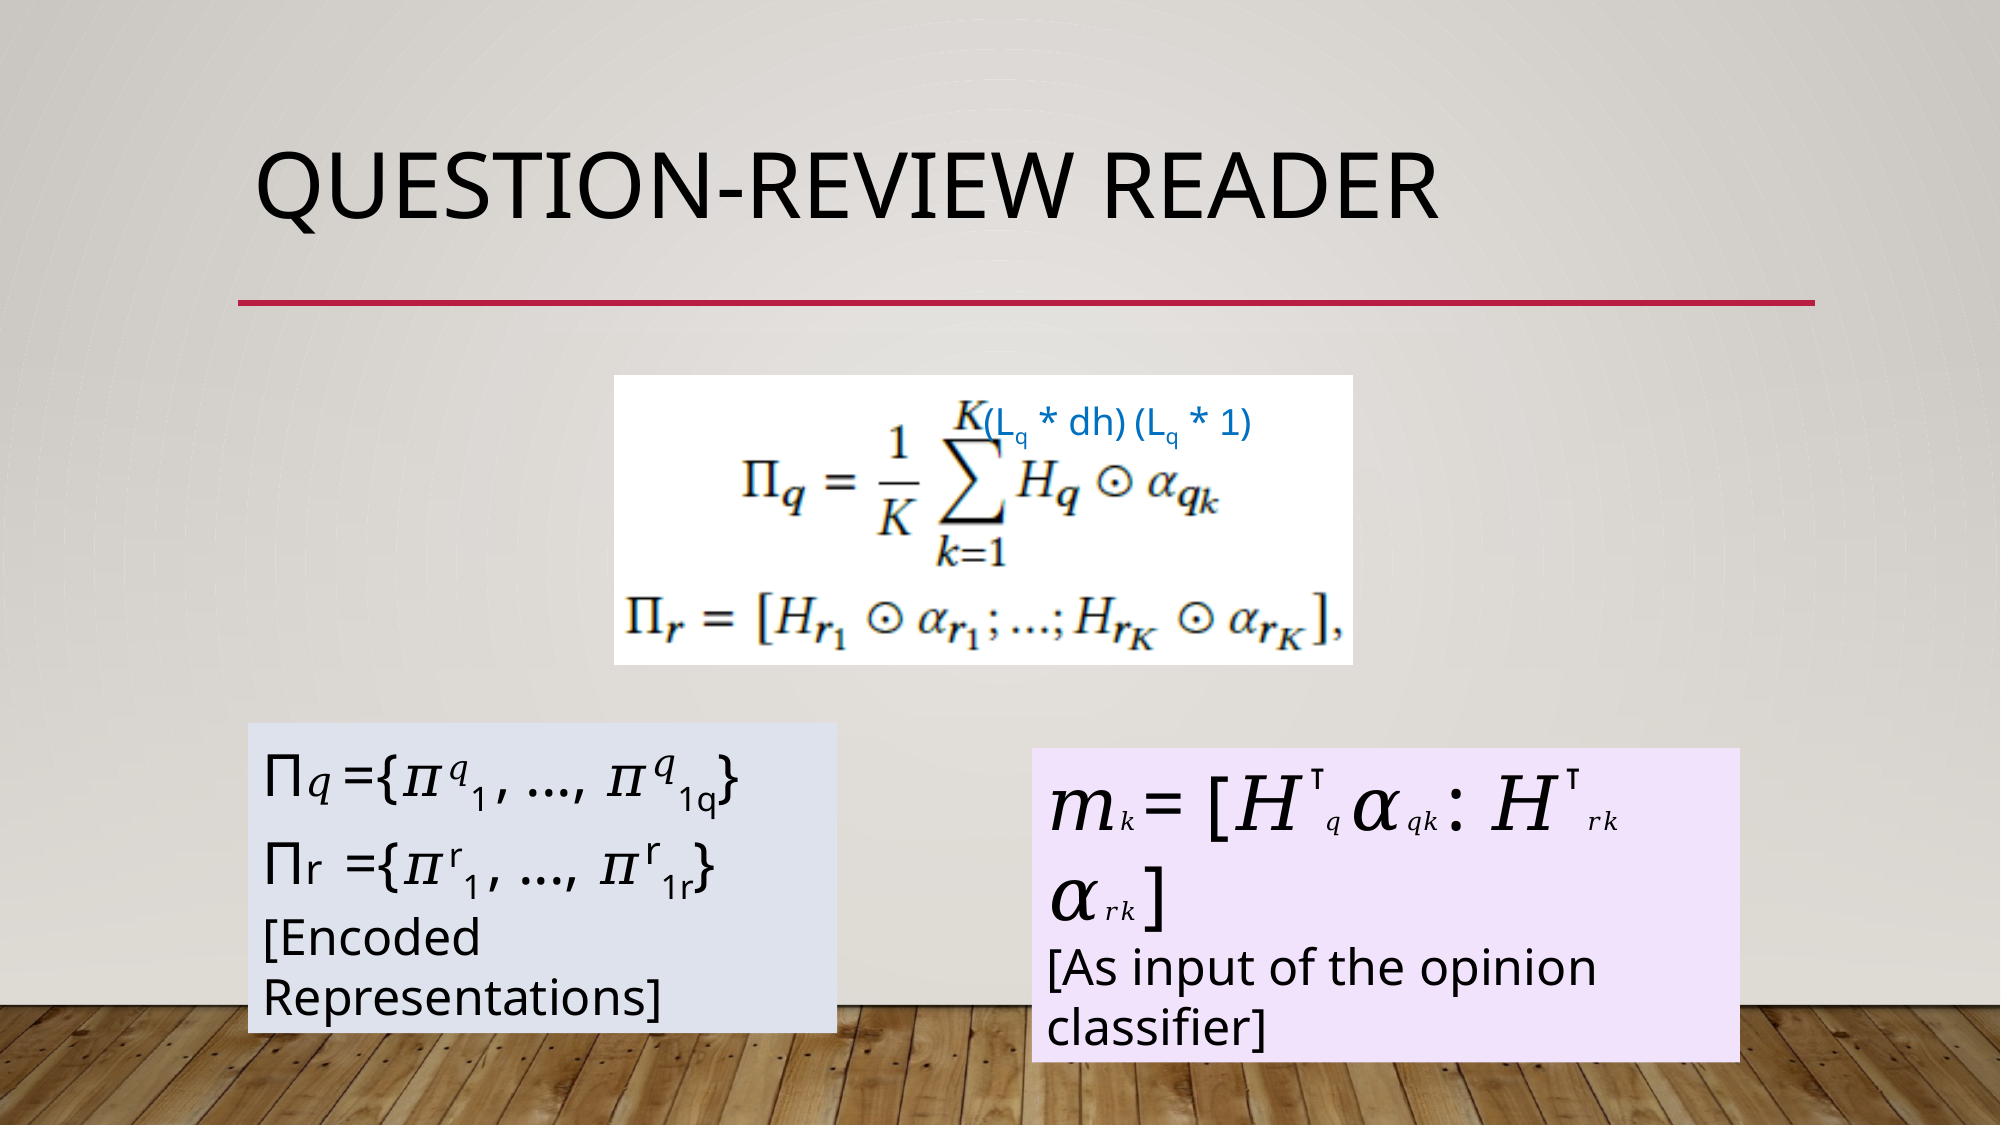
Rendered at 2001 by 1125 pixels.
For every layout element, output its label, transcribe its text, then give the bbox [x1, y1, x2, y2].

title Question-Review Reader [238, 131, 1814, 305]
picture [614, 375, 1353, 665]
picture [0, 1005, 2000, 1125]
text_box 𝑚𝑘 = [𝐻⊺𝑞 𝛼𝑞𝑘 : 𝐻⊺ 𝑟𝑘 𝛼𝑟𝑘 ] [As input of the opinion classifier] [1031, 747, 1740, 1063]
text_box Π𝑞 ={𝜋𝑞1 , ..., 𝜋𝑞1q} Πr ={𝜋r1 , ..., 𝜋r1r} [Encoded Representations] [248, 722, 838, 1034]
